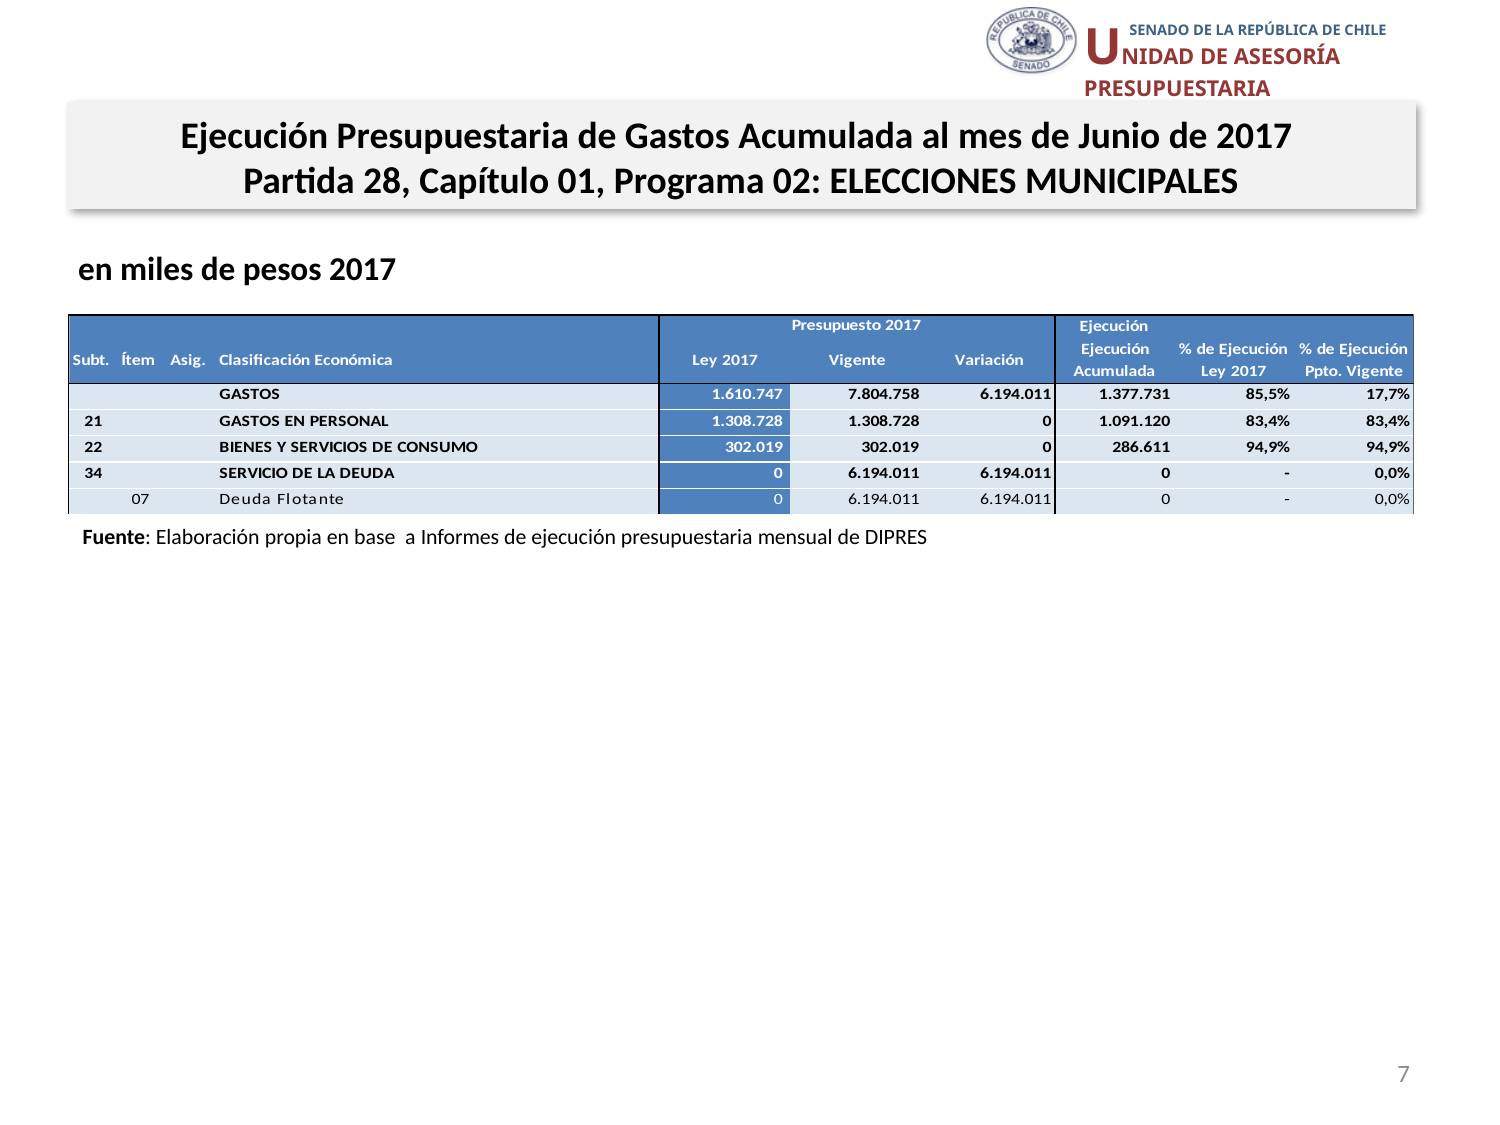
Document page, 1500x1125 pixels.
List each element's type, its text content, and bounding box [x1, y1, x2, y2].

picture [67, 314, 1416, 516]
text_box en miles de pesos 2017 [63, 239, 1414, 315]
footer Fuente: Elaboración propia en base a Informes de ejecución presupuestaria mensual de DIPRES [67, 515, 1447, 576]
picture [986, 7, 1079, 76]
slide_number 7 [1074, 1042, 1425, 1103]
text_box Ejecución Presupuestaria de Gastos Acumulada al mes de Junio de 2017 Partida 28, Capítulo 01, Programa 02: ELECCIONES MUNICIPALES [67, 102, 1415, 209]
